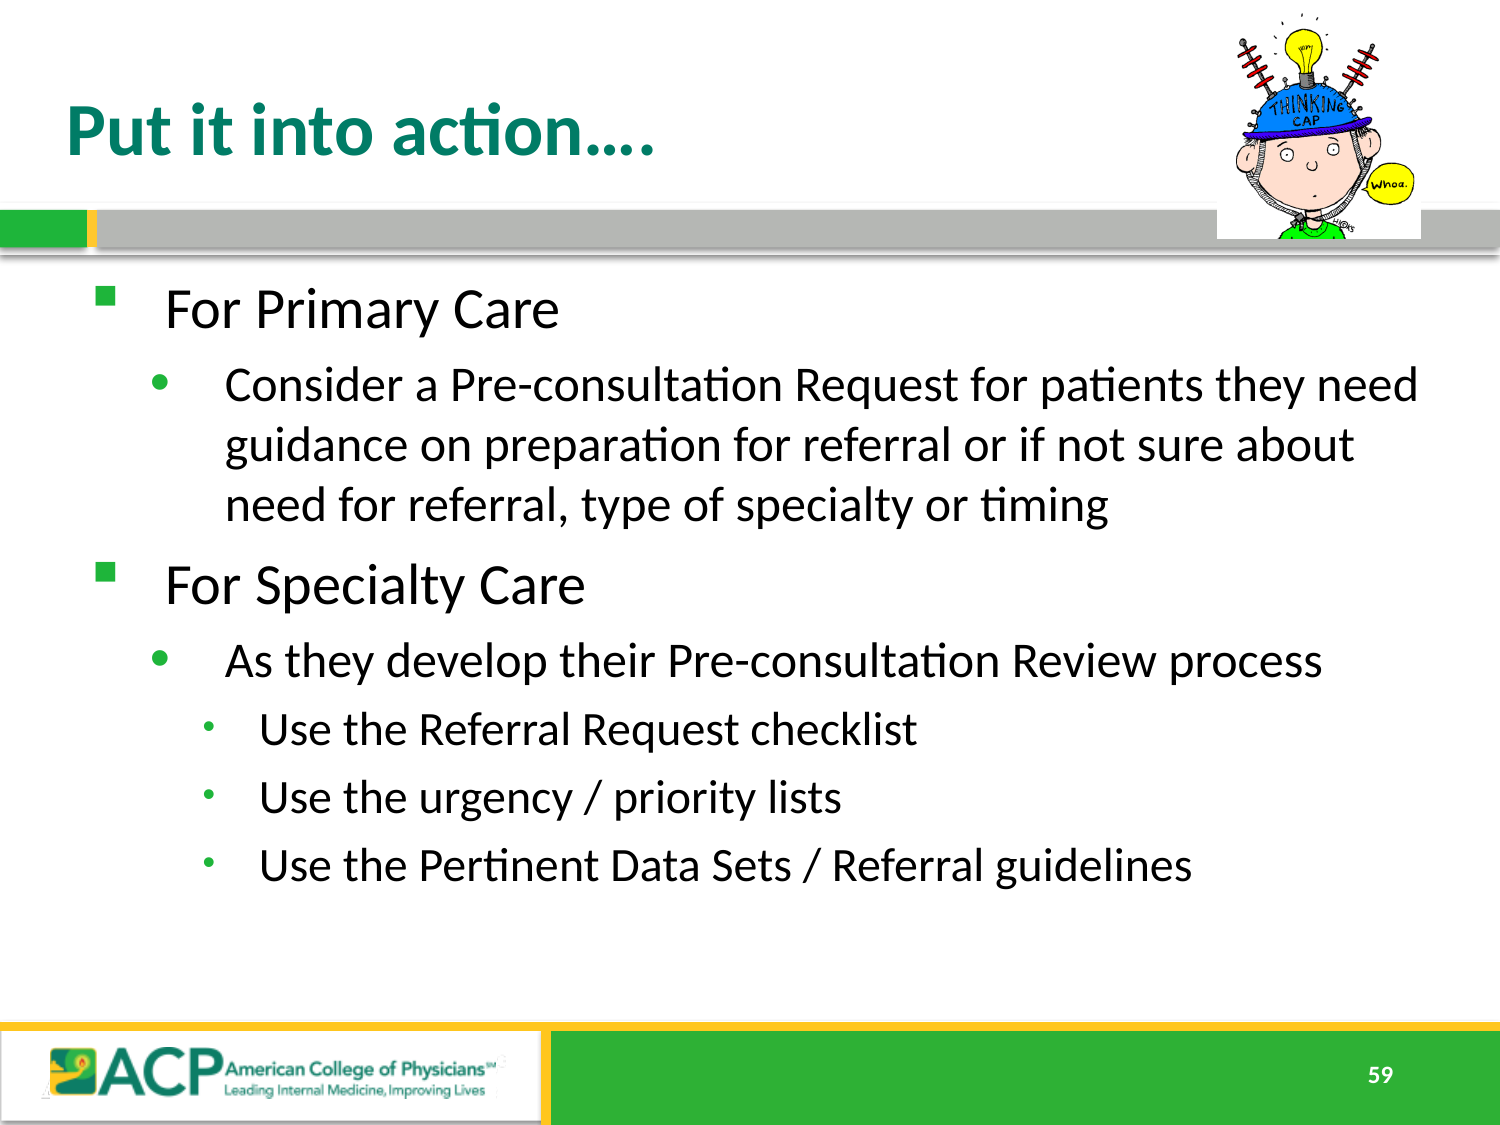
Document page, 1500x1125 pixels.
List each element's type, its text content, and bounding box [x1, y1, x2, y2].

list For Primary Care Consider a Pre-consultation Request for patients they need guidance on preparation for referral or if not sure about need for referral, type of specialty or timing For Specialty Care As they develop their Pre-consultation Review process Use the Referral Request checklist Use the urgency / priority lists Use the Pertinent Data Sets / Referral guidelines [75, 262, 1438, 1050]
picture [1217, 3, 1421, 240]
title Put it into action…. [51, 50, 1102, 200]
picture [50, 1047, 496, 1099]
